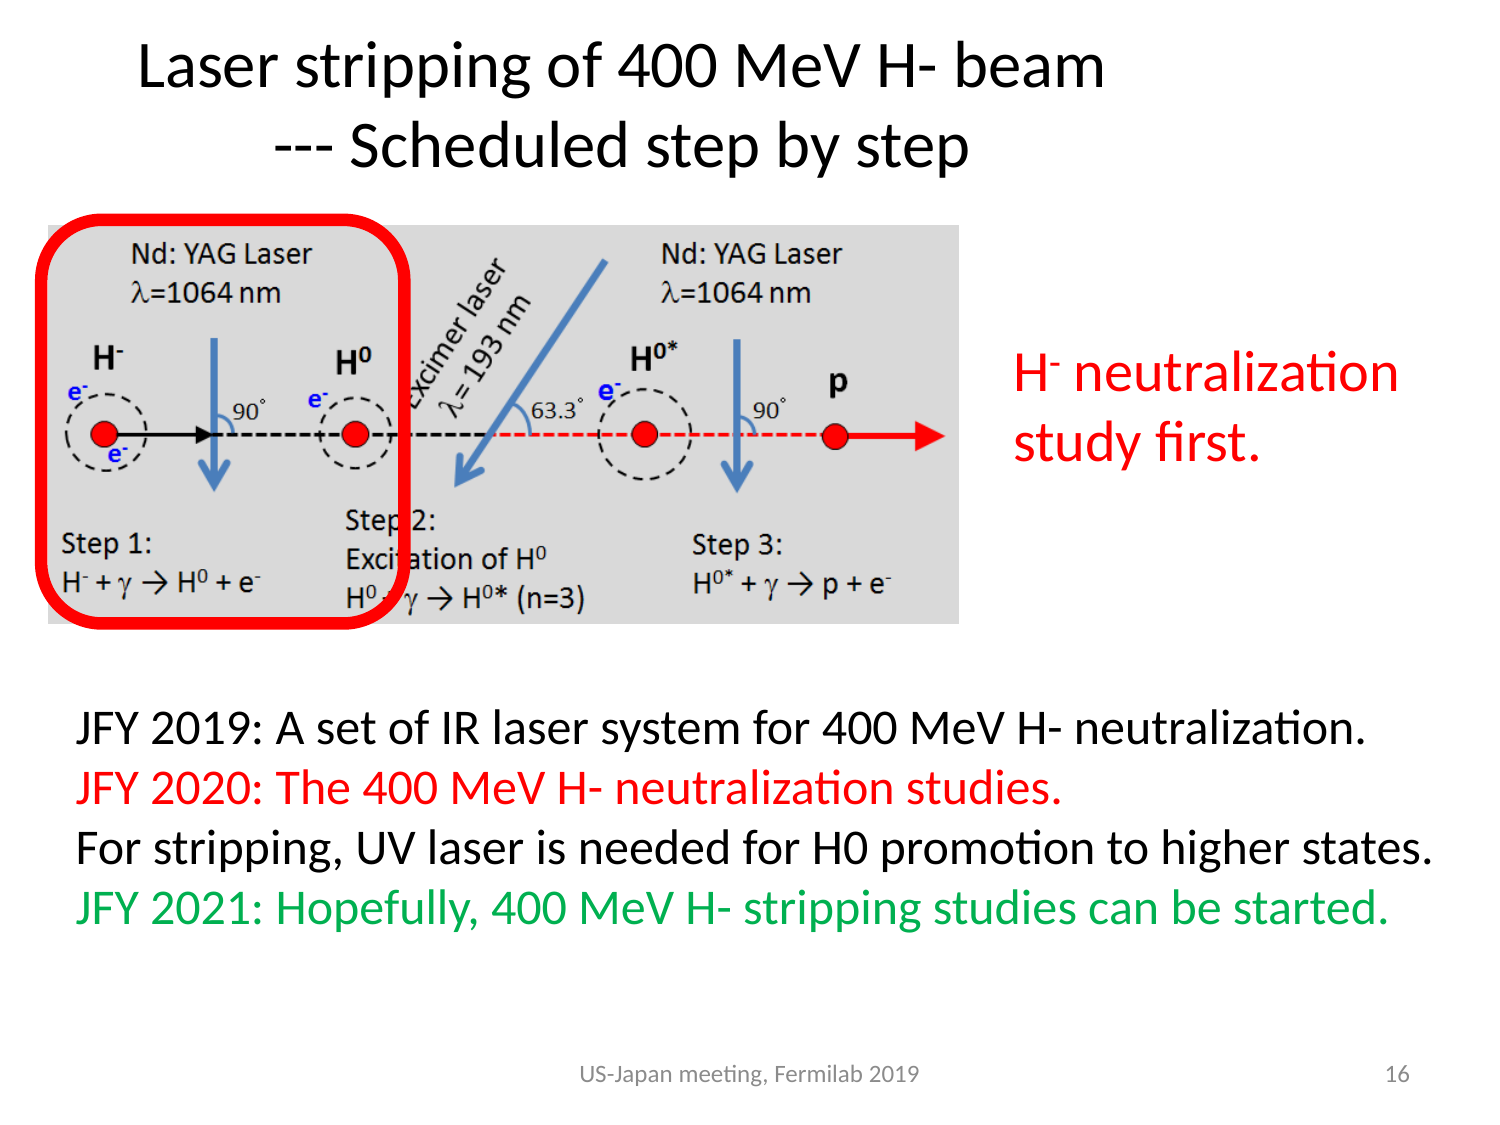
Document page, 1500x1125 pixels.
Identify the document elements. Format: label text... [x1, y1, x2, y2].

title Laser stripping of 400 MeV H- beam --- Scheduled step by step [57, 7, 1187, 195]
text_box [39, 258, 43, 585]
footer US-Japan meeting, Fermilab 2019 [512, 1042, 988, 1103]
text_box [74, 217, 371, 224]
text_box JFY 2019: A set of IR laser system for 400 MeV H- neutralization. JFY 2020: The 400 MeV H- neutralization studies. For stripping, UV laser is needed for H0 promotion to higher states. JFY 2021: Hopefully, 400 MeV H- stripping studies can be started. [60, 686, 1449, 959]
slide_number 16 [1074, 1042, 1425, 1103]
picture [48, 225, 959, 624]
text_box H- neutralization study first. [998, 326, 1429, 481]
